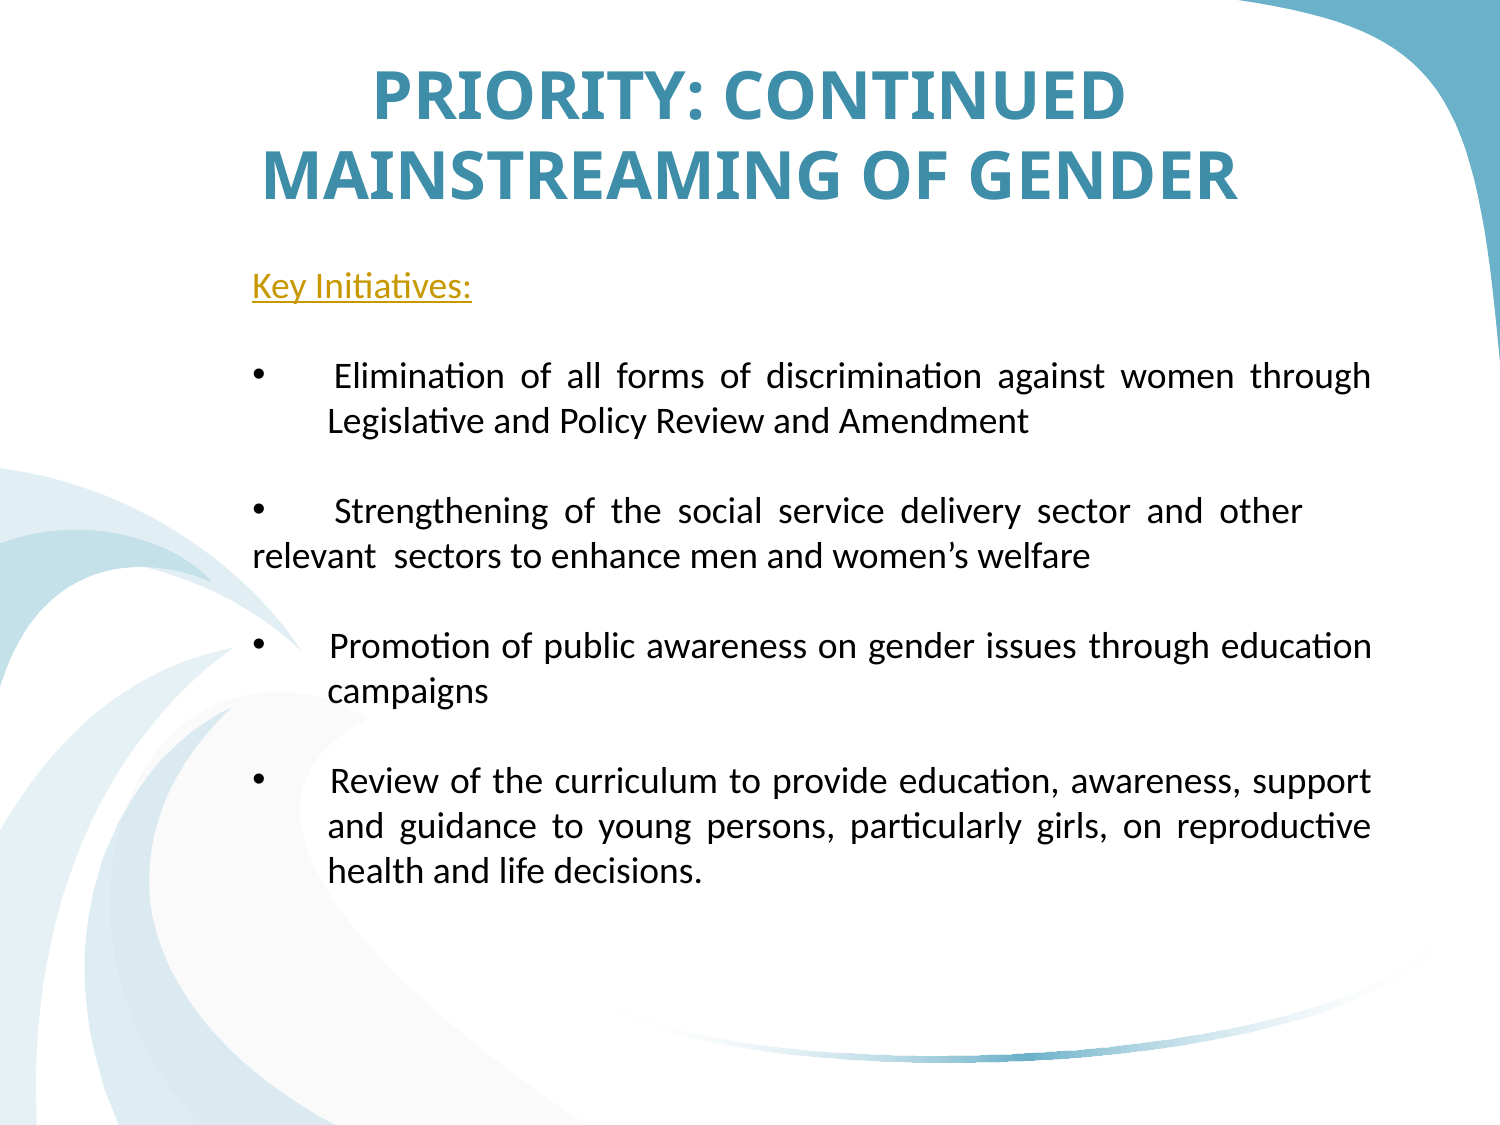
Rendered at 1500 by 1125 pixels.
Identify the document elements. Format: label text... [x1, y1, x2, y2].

text_box Priority: Continued Mainstreaming of Gender [74, 45, 1425, 233]
text_box Key Initiatives: Elimination of all forms of discrimination against women through Legislative and Policy Review and Amendment Strengthening of the social service delivery sector and other relevant sectors to enhance men and women’s welfare Promotion of public awareness on gender issues through education campaigns Review of the curriculum to provide education, awareness, support and guidance to young persons, particularly girls, on reproductive health and life decisions. [237, 253, 1388, 943]
